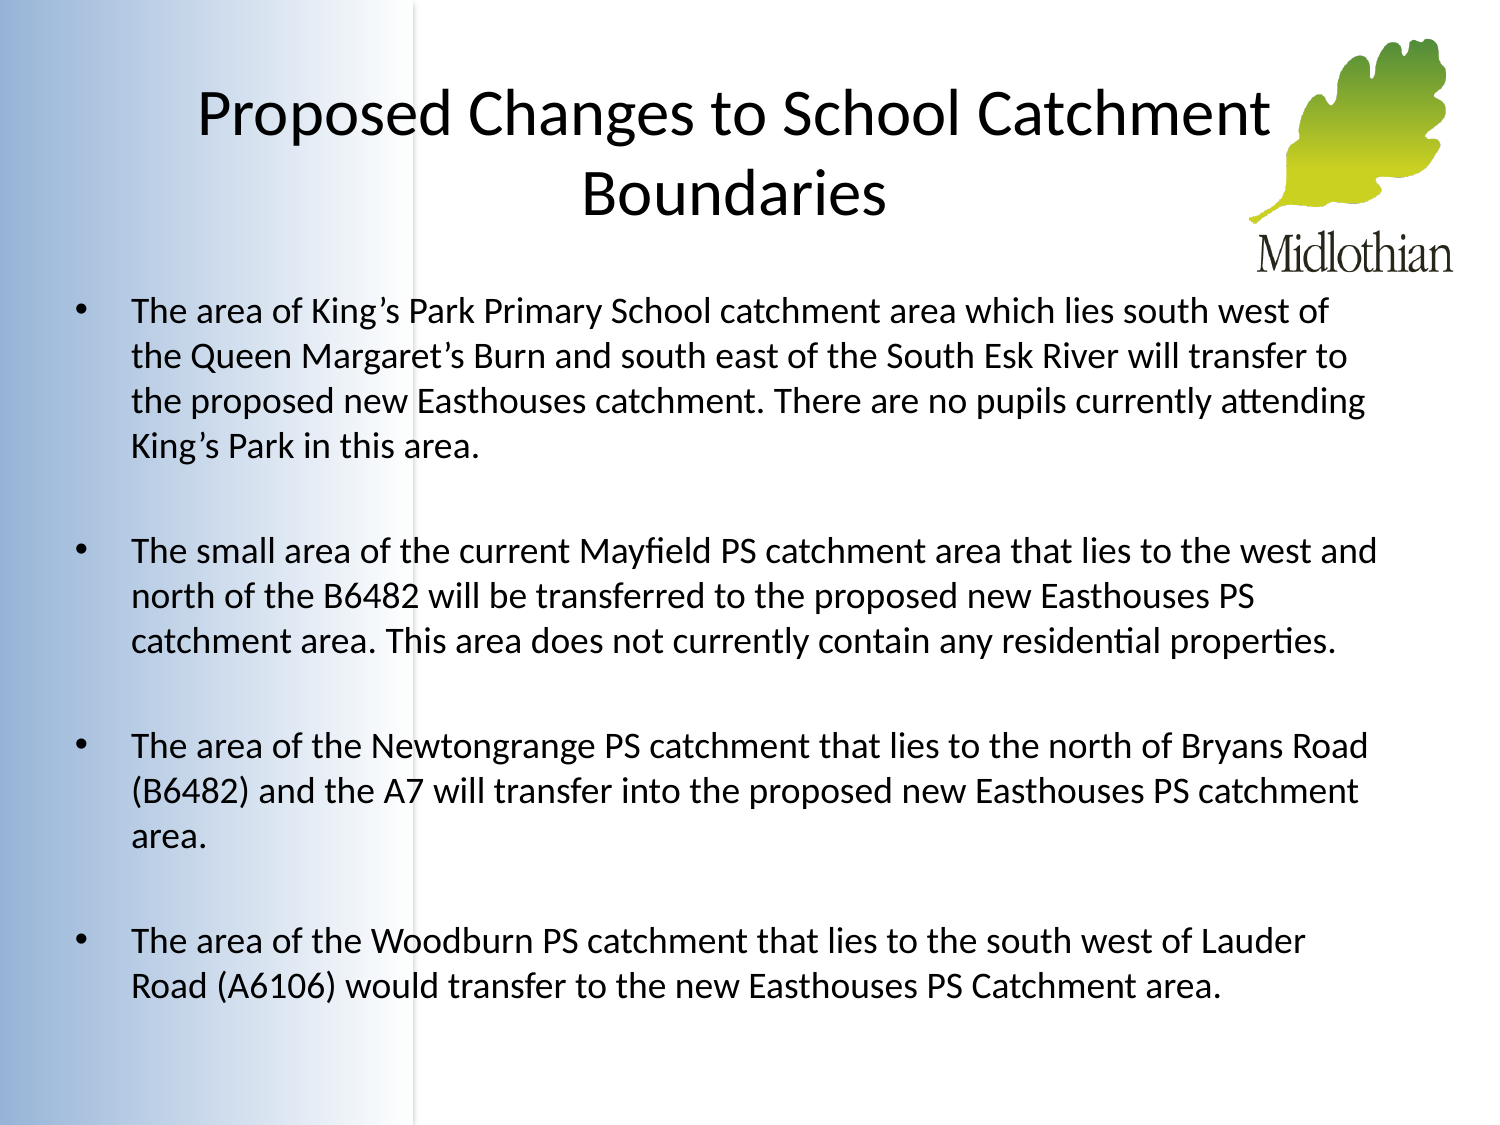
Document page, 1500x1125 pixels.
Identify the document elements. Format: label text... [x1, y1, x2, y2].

picture [1237, 37, 1465, 273]
list The area of King’s Park Primary School catchment area which lies south west of the Queen Margaret’s Burn and south east of the South Esk River will transfer to the proposed new Easthouses catchment. There are no pupils currently attending King’s Park in this area. The small area of the current Mayfield PS catchment area that lies to the west and north of the B6482 will be transferred to the proposed new Easthouses PS catchment area. This area does not currently contain any residential properties. The area of the Newtongrange PS catchment that lies to the north of Bryans Road (B6482) and the A7 will transfer into the proposed new Easthouses PS catchment area. The area of the Woodburn PS catchment that lies to the south west of Lauder Road (A6106) would transfer to the new Easthouses PS Catchment area. [59, 278, 1405, 965]
title Proposed Changes to School Catchment Boundaries [59, 54, 1410, 243]
